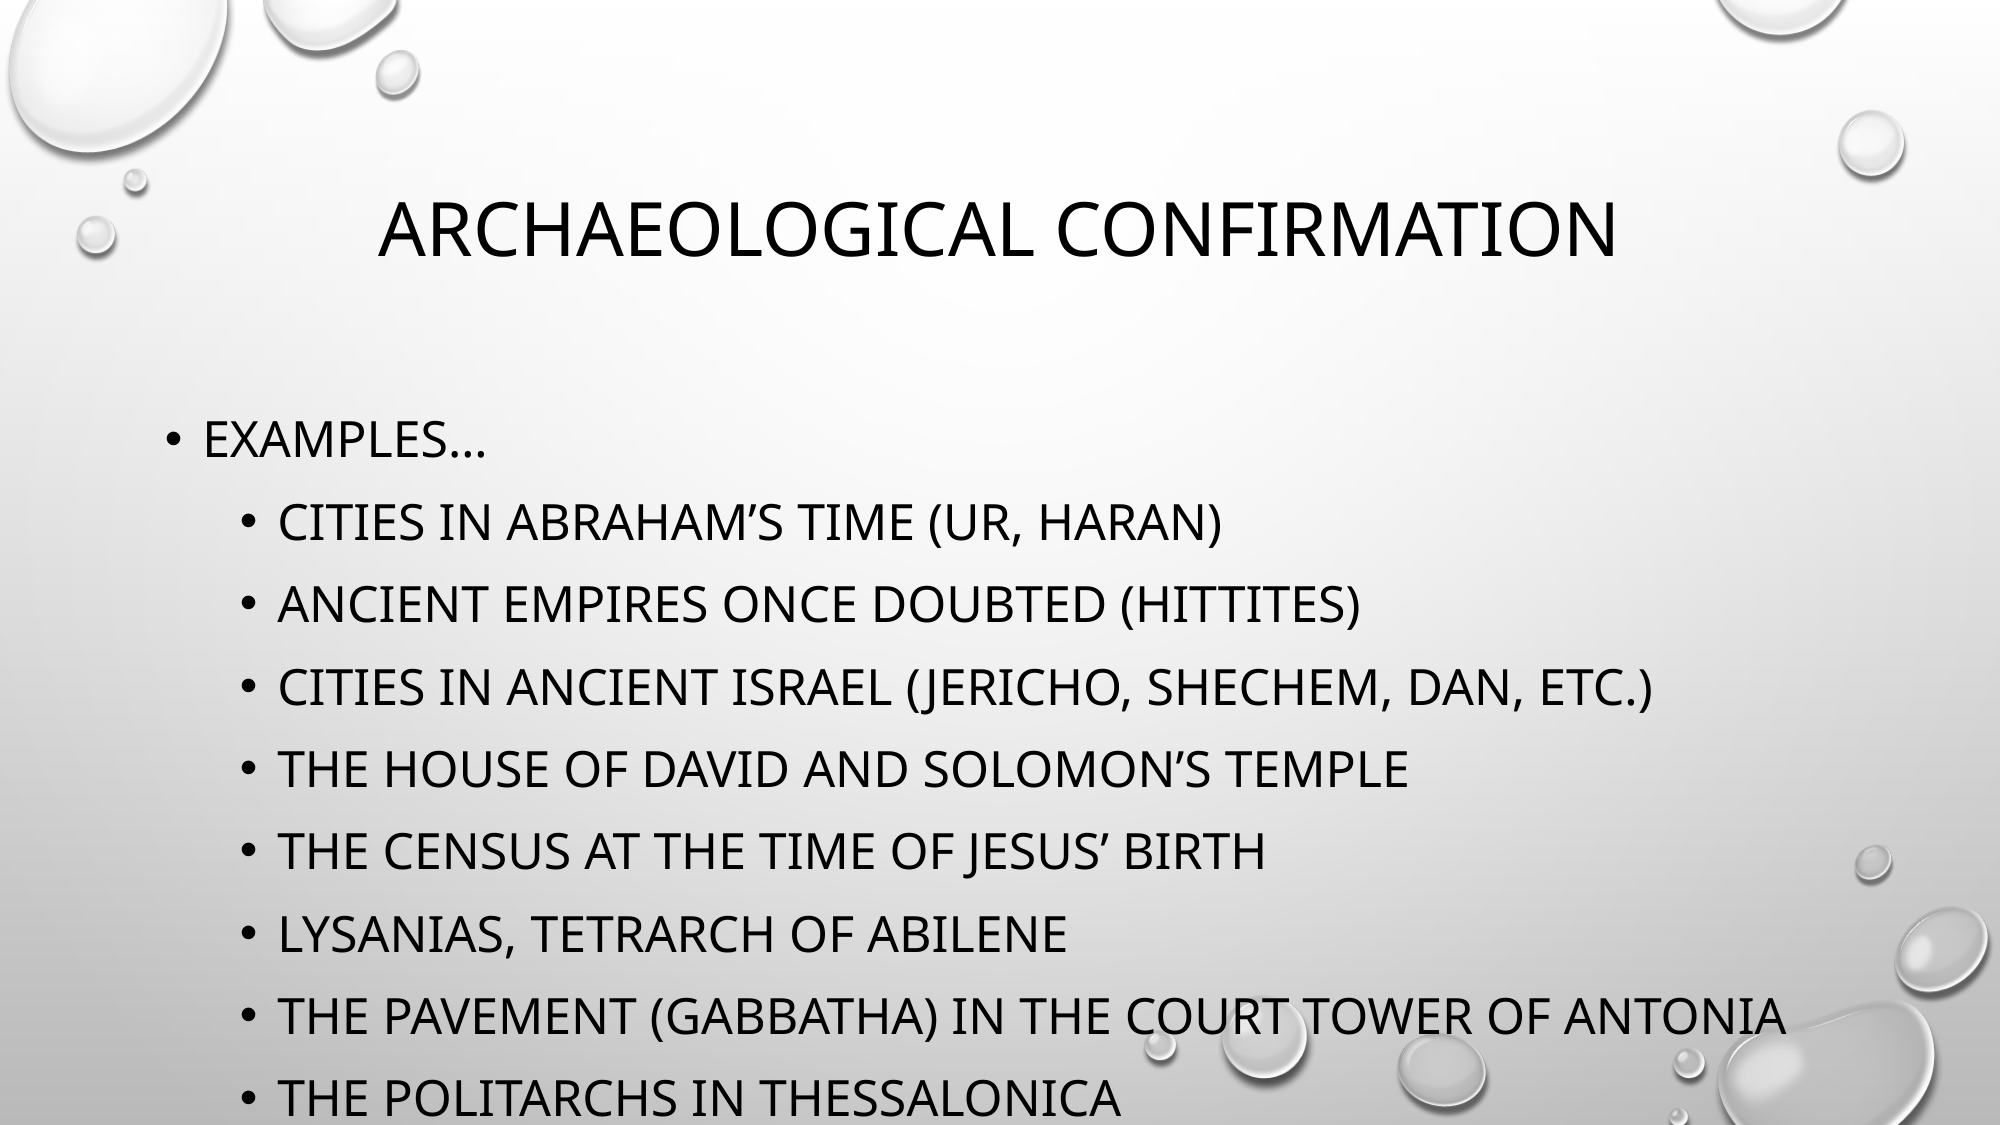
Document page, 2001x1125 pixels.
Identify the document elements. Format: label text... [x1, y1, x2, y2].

picture [0, 0, 2000, 1125]
list Examples… Cities in abraham’s time (ur, haran) Ancient empires once doubted (hittites) Cities in ancient Israel (Jericho, Shechem, dan, etc.) The house of David and Solomon’s temple The census at the time of Jesus’ birth Lysanias, tetrarch of Abilene The pavement (gabbatha) in the court tower of Antonia The politarchs in thessalonica [149, 388, 1850, 950]
title Archaeological confirmation [149, 101, 1851, 364]
